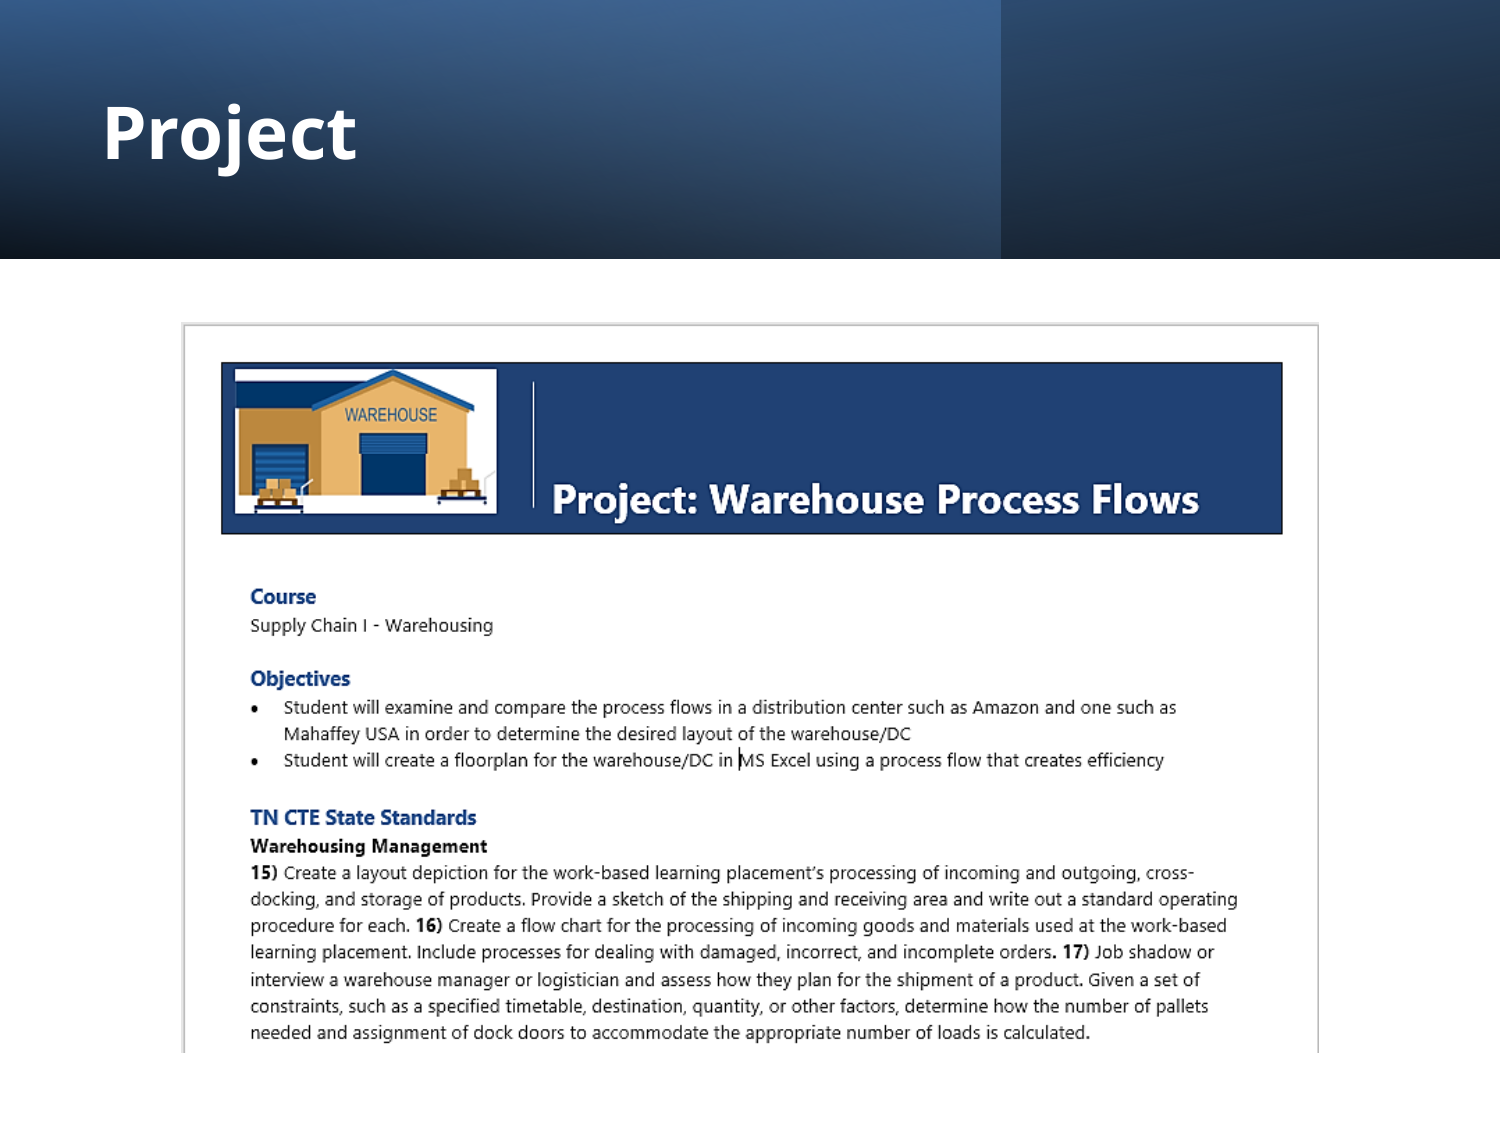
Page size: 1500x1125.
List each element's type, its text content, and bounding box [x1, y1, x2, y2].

title Project [86, 40, 956, 231]
picture [181, 322, 1319, 1054]
text_box [0, 0, 1500, 260]
text_box [0, 261, 1500, 1125]
